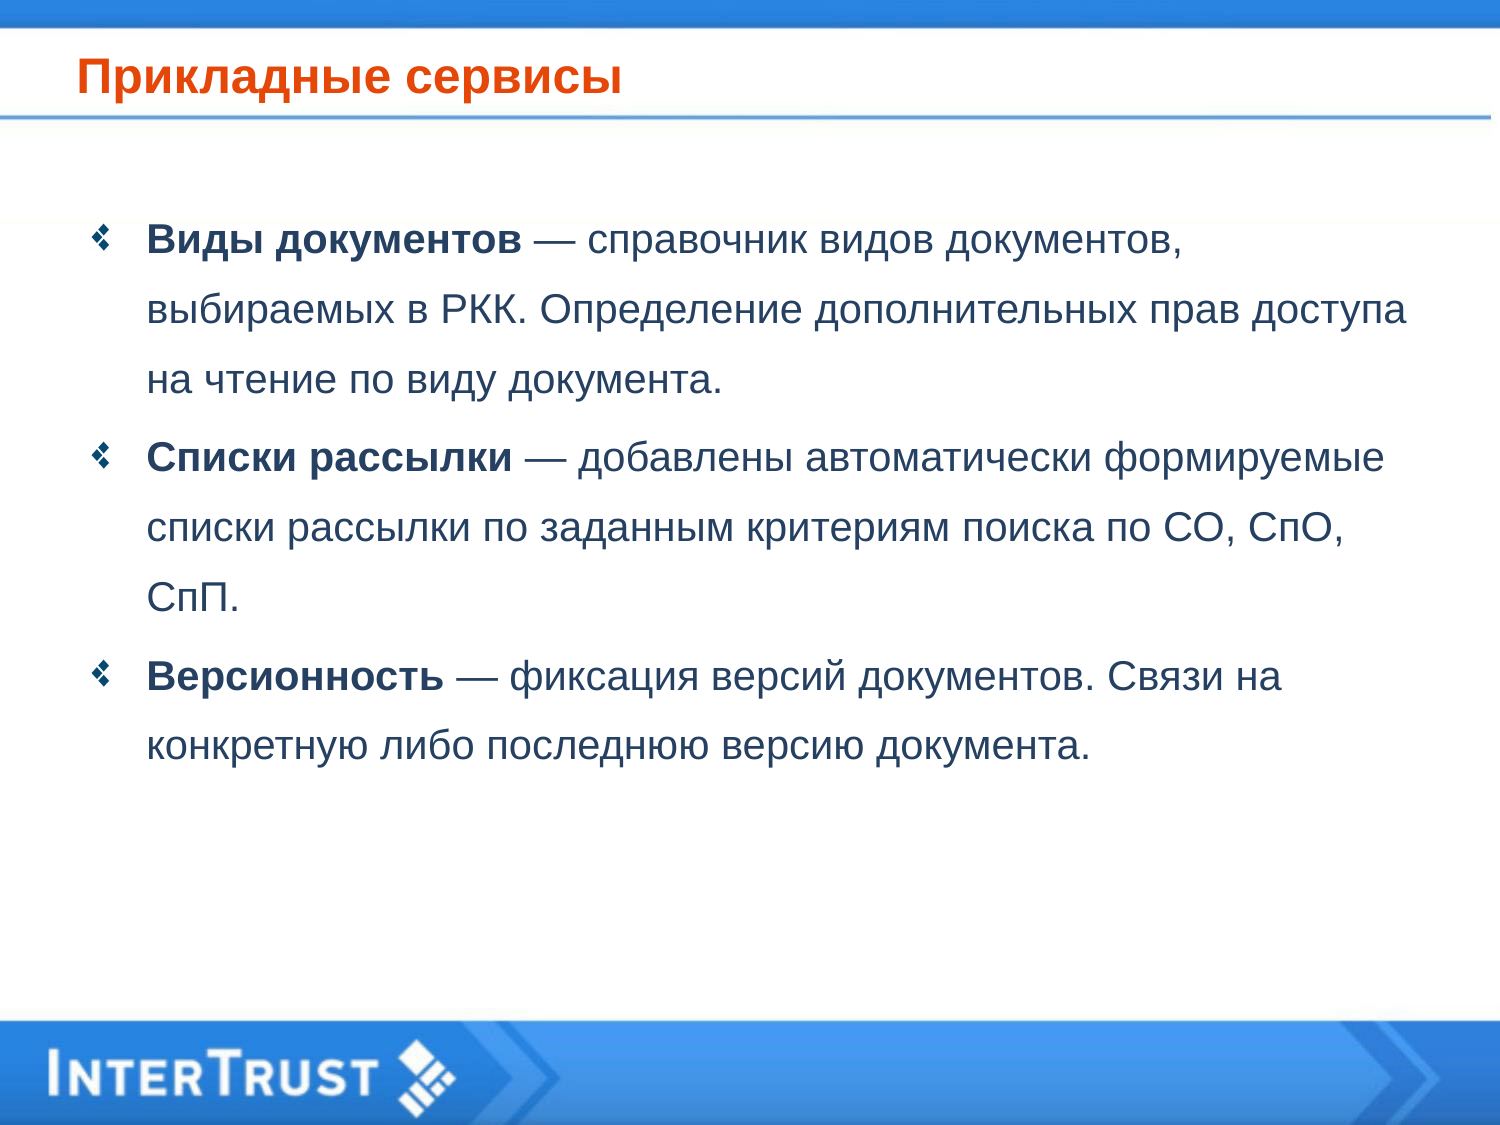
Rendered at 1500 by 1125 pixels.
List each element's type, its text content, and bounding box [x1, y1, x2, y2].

title Прикладные сервисы [61, 32, 1412, 115]
picture [0, 0, 1500, 1125]
list Виды документов — справочник видов документов, выбираемых в РКК. Определение дополнительных прав доступа на чтение по виду документа. Списки рассылки — добавлены автоматически формируемые списки рассылки по заданным критериям поиска по СО, СпО, СпП. Версионность — фиксация версий документов. Связи на конкретную либо последнюю версию документа. [75, 184, 1425, 967]
